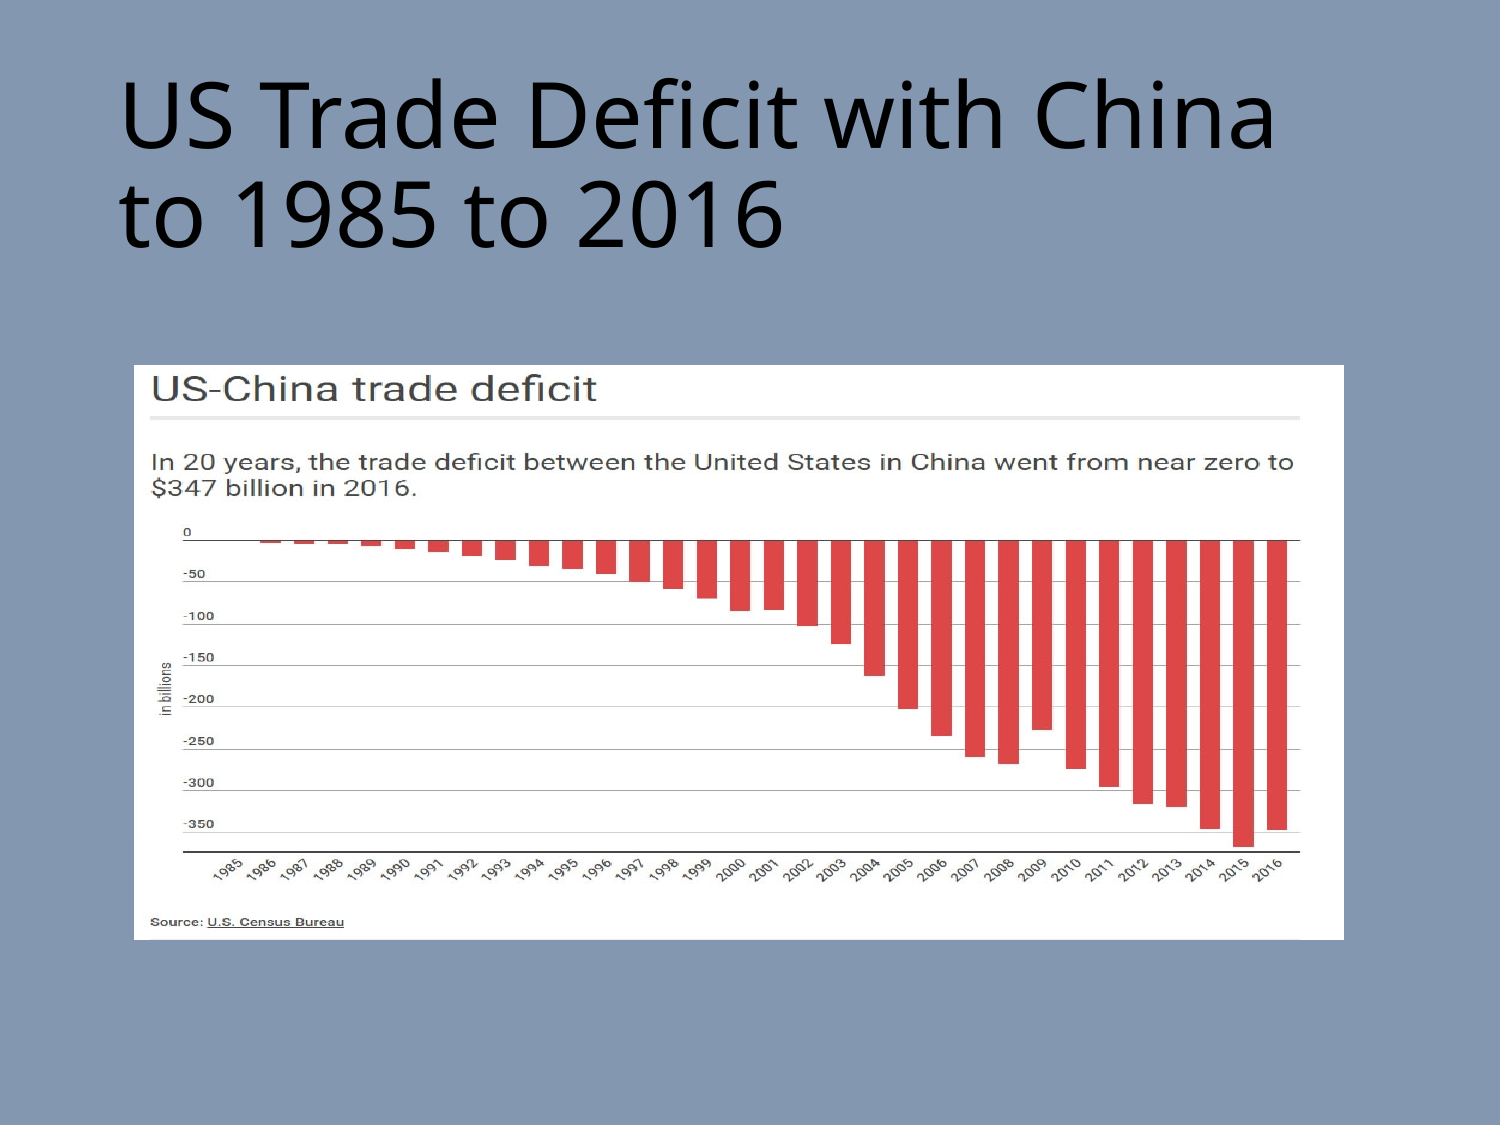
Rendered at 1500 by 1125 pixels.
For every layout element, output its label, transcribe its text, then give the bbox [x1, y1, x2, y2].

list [134, 365, 1344, 940]
title US Trade Deficit with China to 1985 to 2016 [103, 59, 1397, 278]
